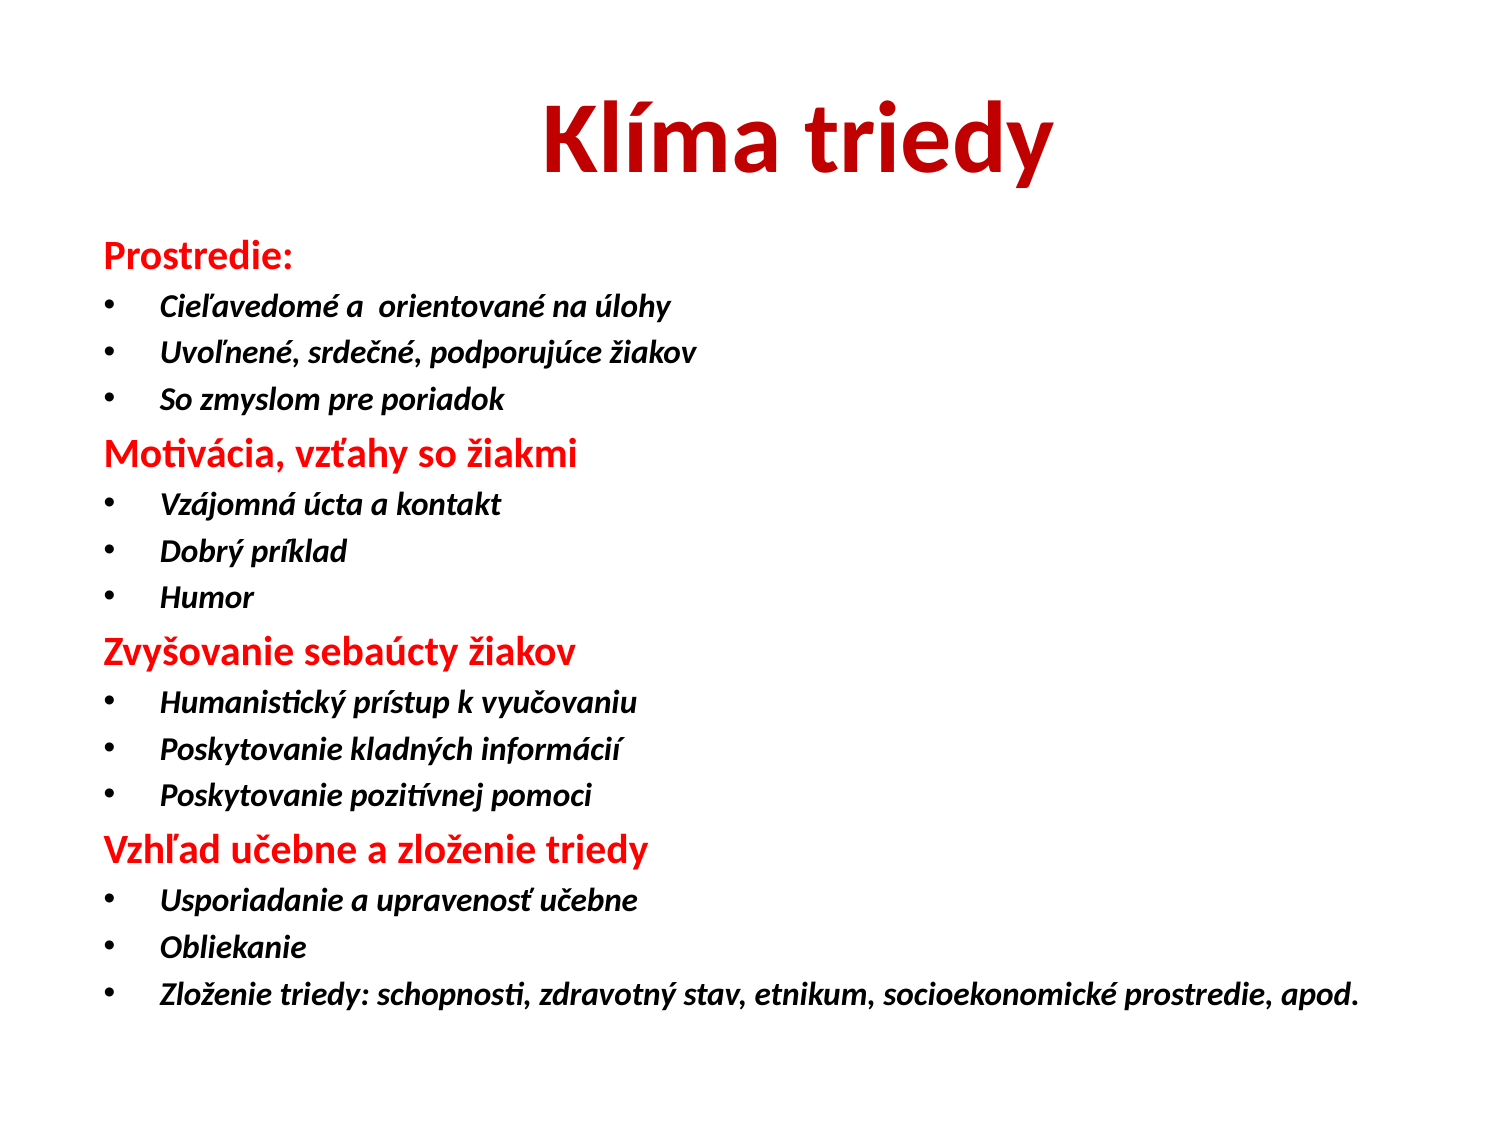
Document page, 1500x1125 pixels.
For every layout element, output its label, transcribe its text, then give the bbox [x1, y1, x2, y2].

list Prostredie: Cieľavedomé a orientované na úlohy Uvoľnené, srdečné, podporujúce žiakov So zmyslom pre poriadok Motivácia, vzťahy so žiakmi Vzájomná úcta a kontakt Dobrý príklad Humor Zvyšovanie sebaúcty žiakov Humanistický prístup k vyučovaniu Poskytovanie kladných informácií Poskytovanie pozitívnej pomoci Vzhľad učebne a zloženie triedy Usporiadanie a upravenosť učebne Obliekanie Zloženie triedy: schopnosti, zdravotný stav, etnikum, socioekonomické prostredie, apod. [88, 219, 1439, 1083]
title Klíma triedy [123, 42, 1474, 220]
